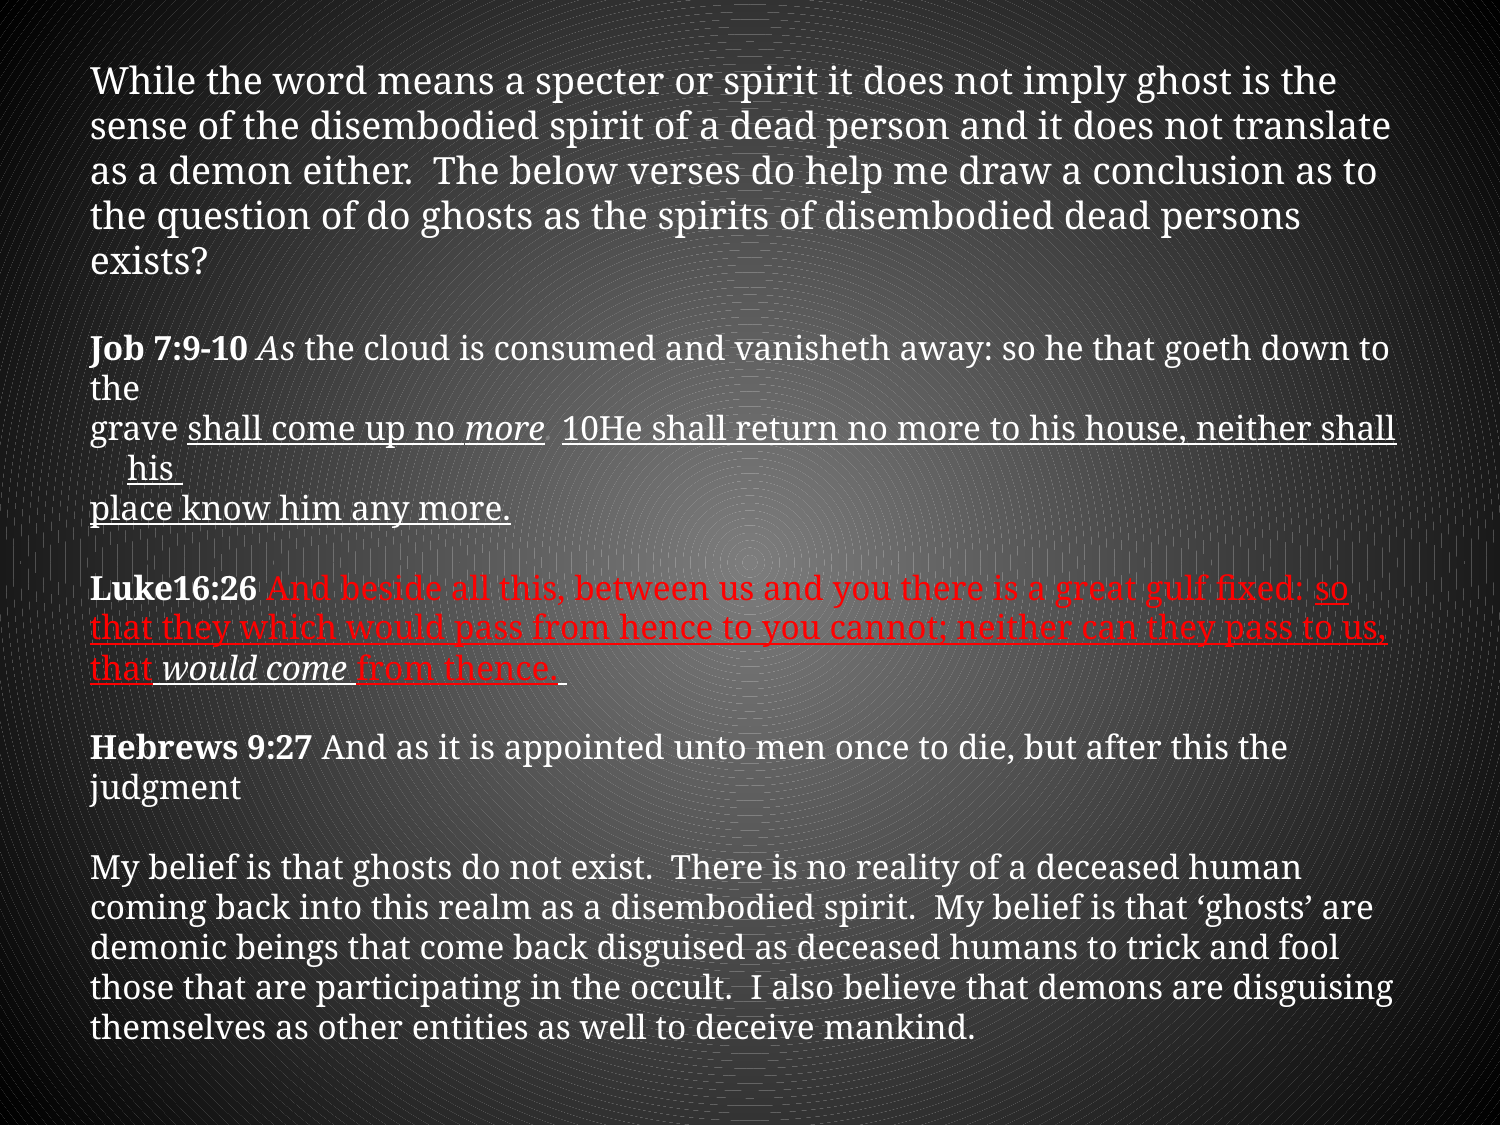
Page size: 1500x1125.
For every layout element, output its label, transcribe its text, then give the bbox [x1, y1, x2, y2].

text_box While the word means a specter or spirit it does not imply ghost is the sense of the disembodied spirit of a dead person and it does not translate as a demon either. The below verses do help me draw a conclusion as to the question of do ghosts as the spirits of disembodied dead persons exists? Job 7:9-10 As the cloud is consumed and vanisheth away: so he that goeth down to the grave shall come up no more. 10He shall return no more to his house, neither shall his place know him any more. Luke16:26 And beside all this, between us and you there is a great gulf fixed: so that they which would pass from hence to you cannot; neither can they pass to us, that would come from thence. Hebrews 9:27 And as it is appointed unto men once to die, but after this the judgment My belief is that ghosts do not exist. There is no reality of a deceased human coming back into this realm as a disembodied spirit. My belief is that ‘ghosts’ are demonic beings that come back disguised as deceased humans to trick and fool those that are participating in the occult. I also believe that demons are disguising themselves as other entities as well to deceive mankind. [75, 49, 1435, 1054]
